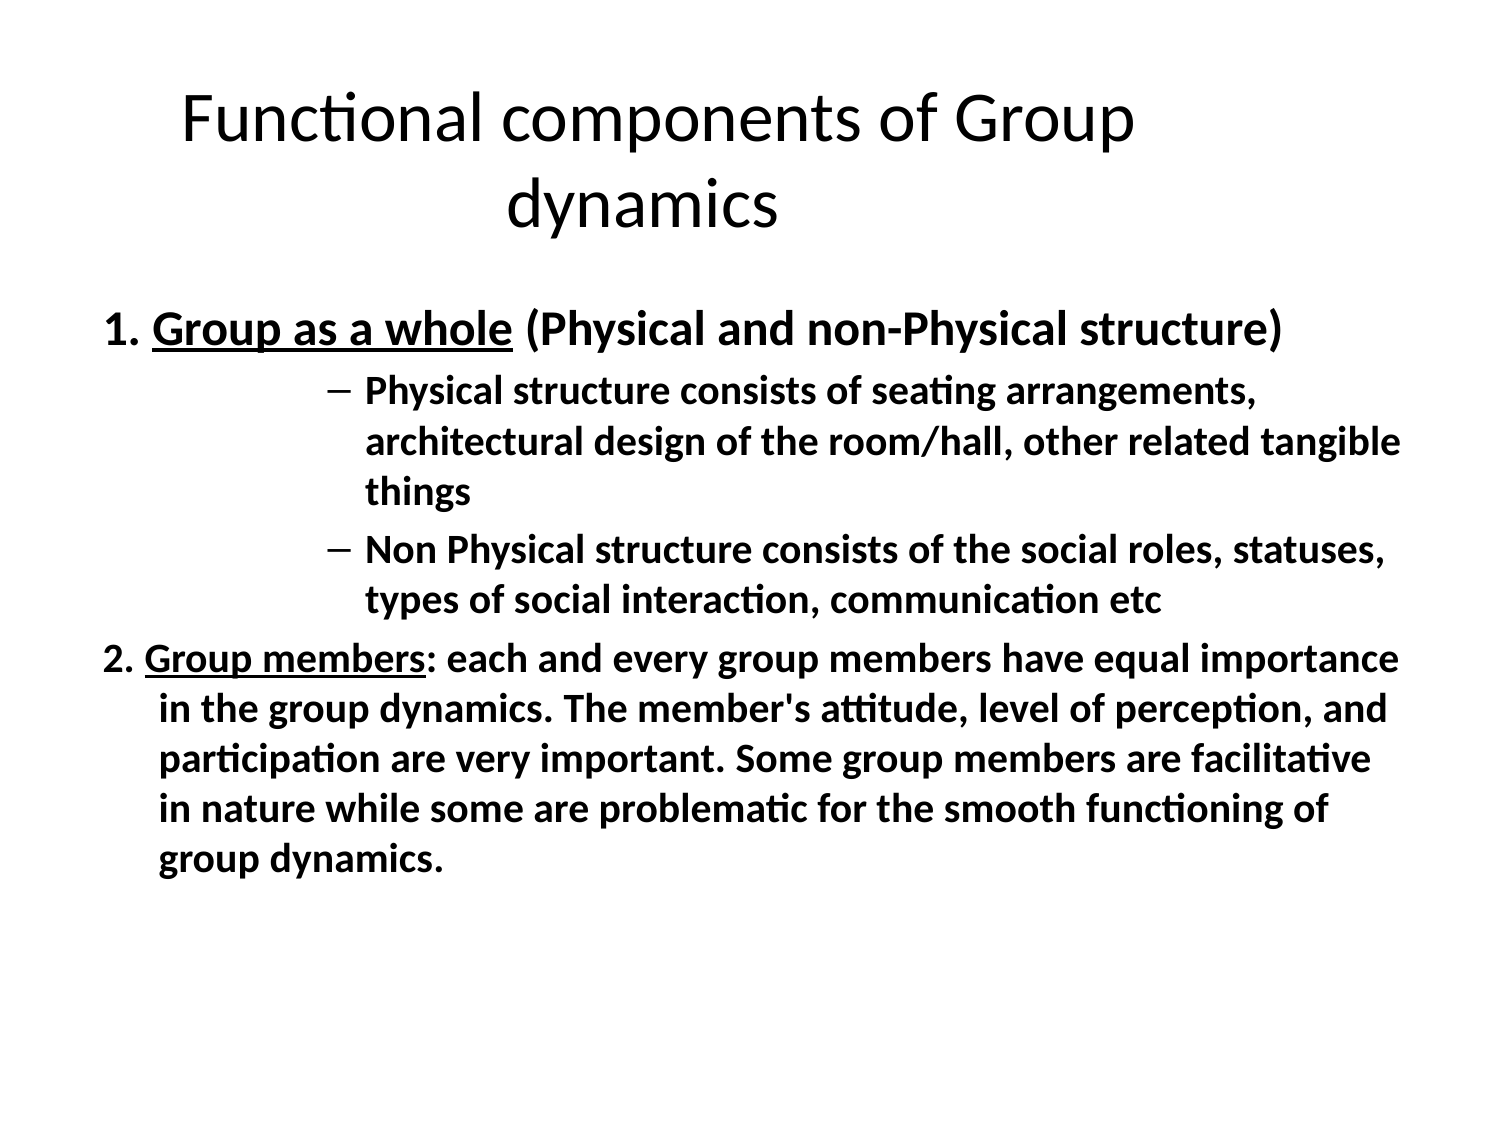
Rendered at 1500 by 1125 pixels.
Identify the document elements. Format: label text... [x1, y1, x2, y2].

list 1. Group as a whole (Physical and non-Physical structure) Physical structure consists of seating arrangements, architectural design of the room/hall, other related tangible things Non Physical structure consists of the social roles, statuses, types of social interaction, communication etc 2. Group members: each and every group members have equal importance in the group dynamics. The member's attitude, level of perception, and participation are very important. Some group members are facilitative in nature while some are problematic for the smooth functioning of group dynamics. [87, 287, 1425, 1000]
title Functional components of Group dynamics [125, 62, 1194, 250]
